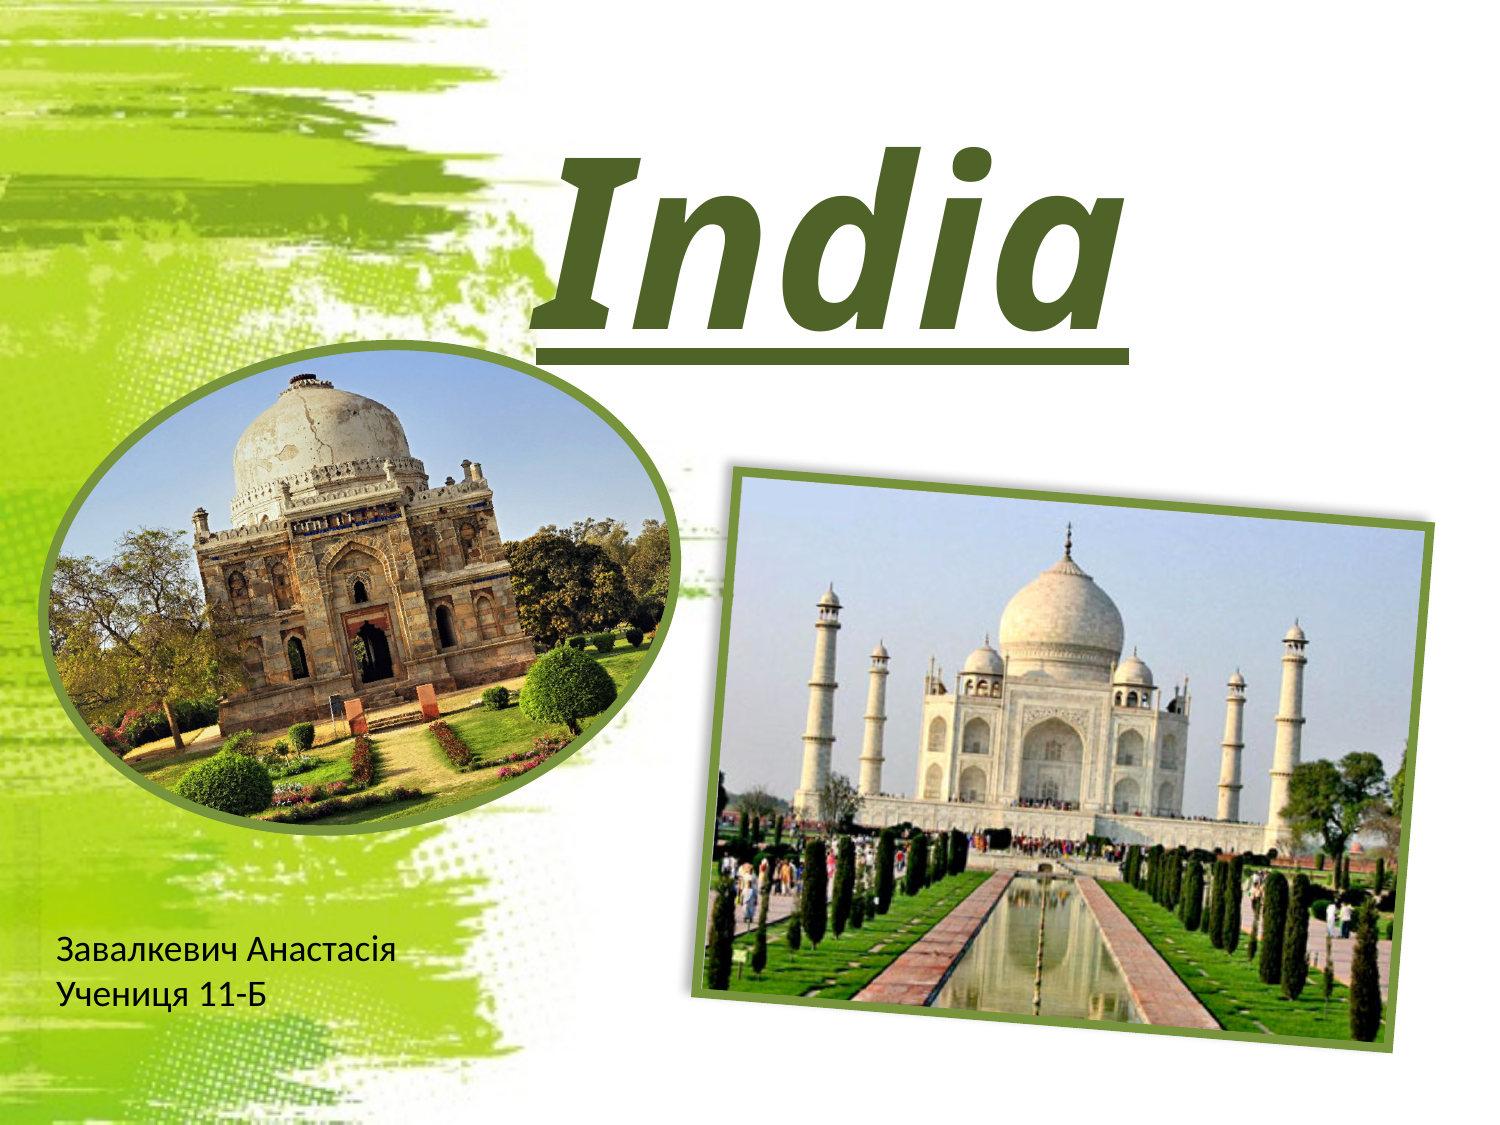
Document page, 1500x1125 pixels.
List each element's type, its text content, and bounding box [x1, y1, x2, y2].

picture [0, 0, 1500, 1125]
text_box Завалкевич Анастасія Учениця 11-Б [41, 916, 491, 1022]
title India [194, 113, 1470, 355]
